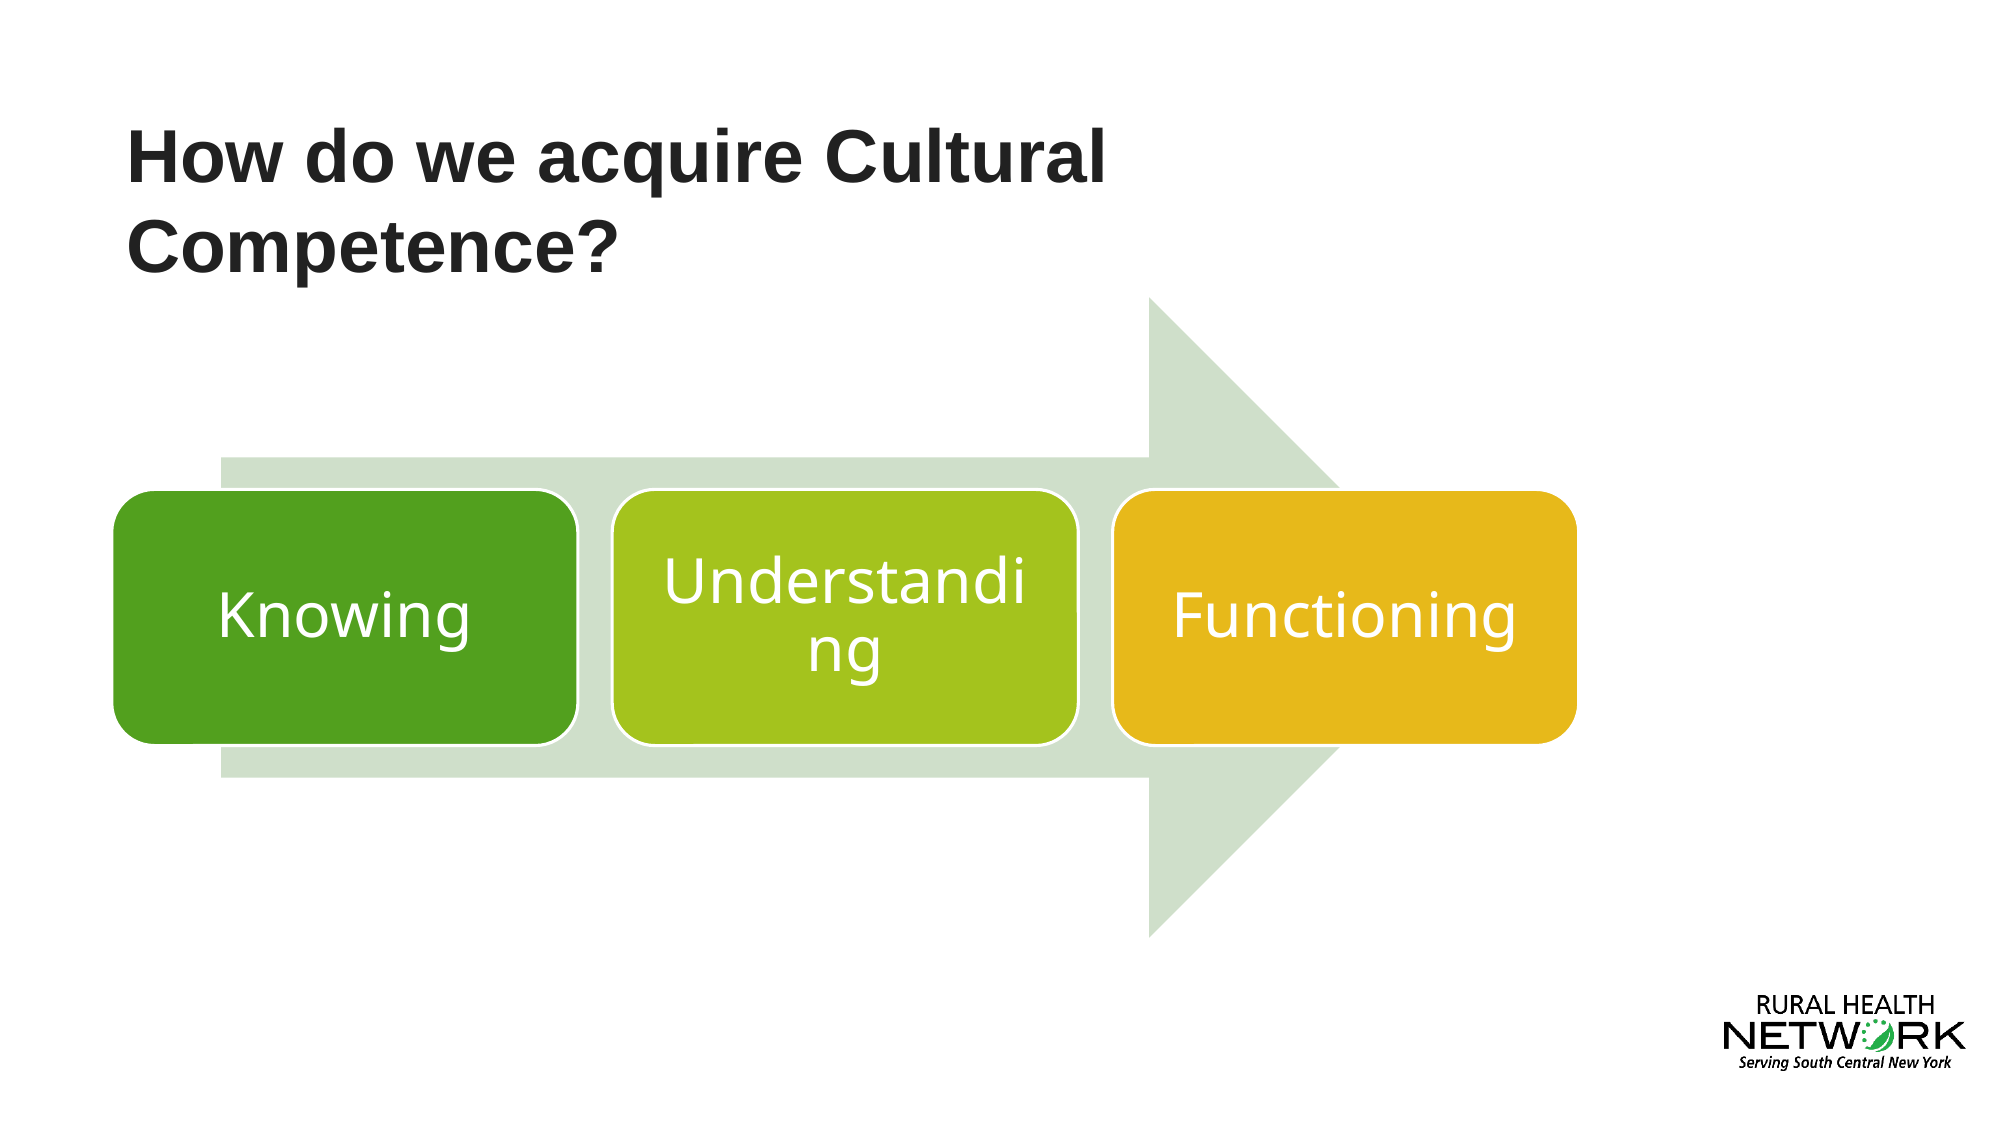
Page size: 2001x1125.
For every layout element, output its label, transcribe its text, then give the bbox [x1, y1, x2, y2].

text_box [111, 297, 1579, 938]
title How do we acquire Cultural Competence? [111, 99, 1625, 317]
picture [1724, 995, 1966, 1072]
